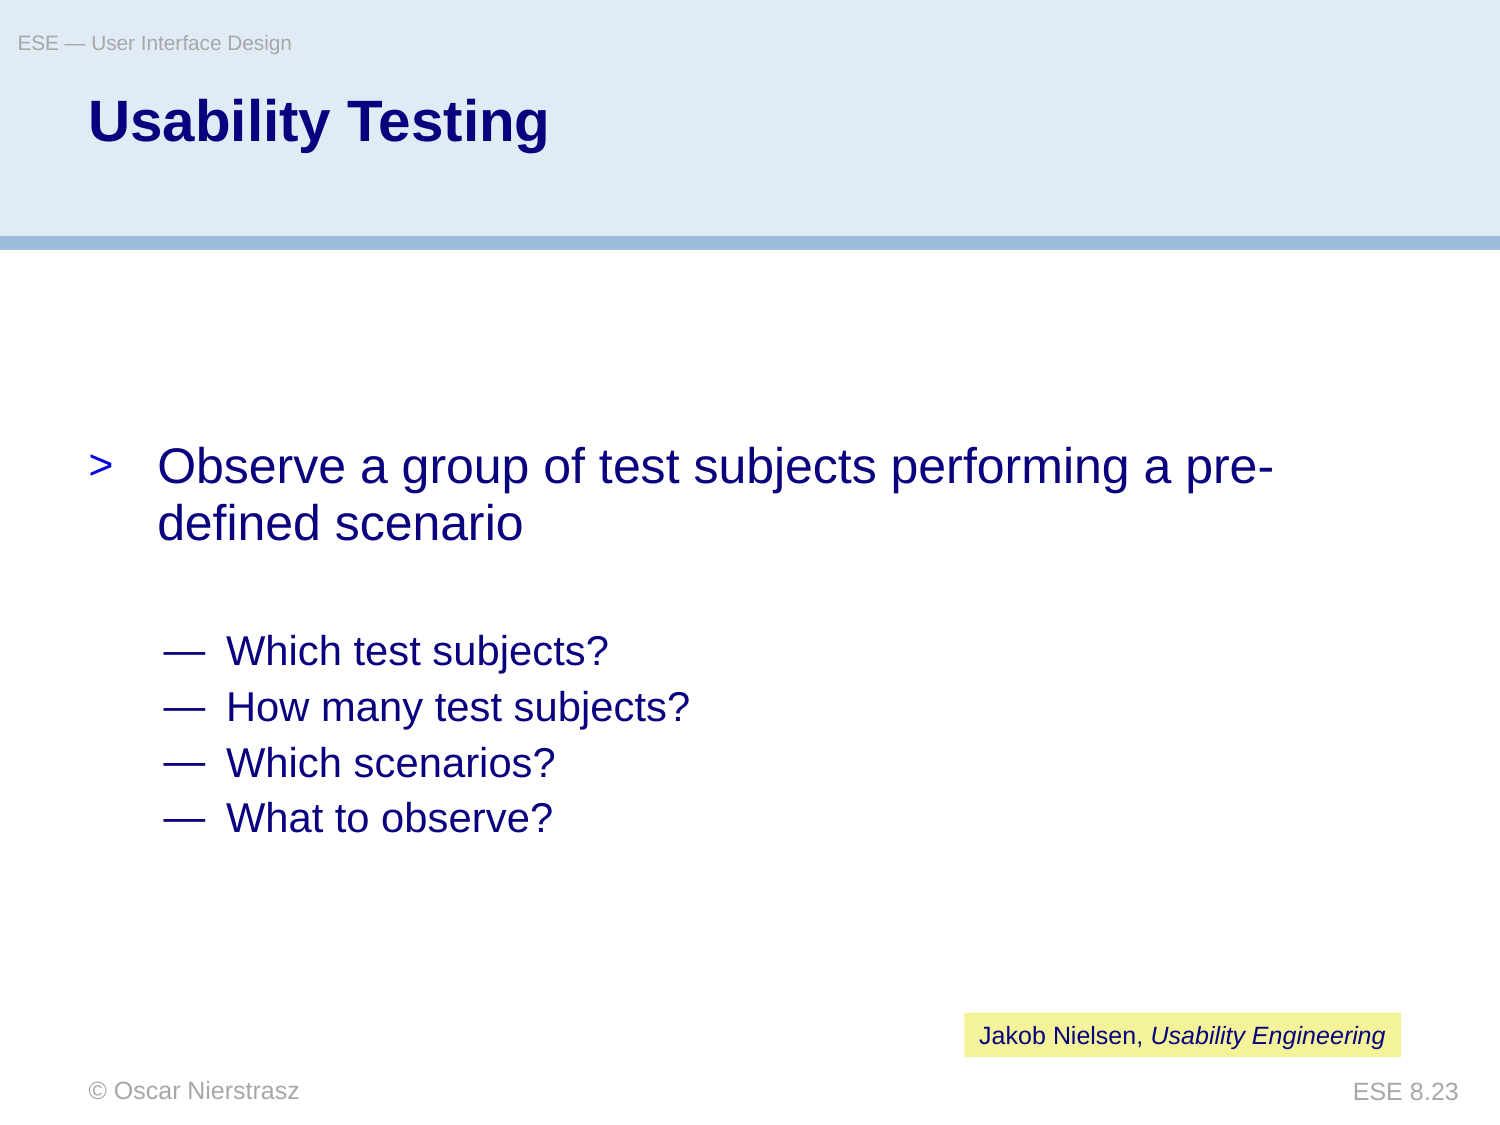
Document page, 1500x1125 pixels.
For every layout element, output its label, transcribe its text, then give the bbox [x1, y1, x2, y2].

slide_number © Oscar Nierstrasz [88, 1073, 715, 1104]
list Observe a group of test subjects performing a pre-defined scenario Which test subjects? How many test subjects? Which scenarios? What to observe? [88, 271, 1413, 1010]
slide_number ESE 8.23 [1237, 1074, 1460, 1105]
footer ESE — User Interface Design [17, 29, 904, 72]
text_box Jakob Nielsen, Usability Engineering [964, 1012, 1402, 1058]
title Usability Testing [88, 90, 1413, 226]
